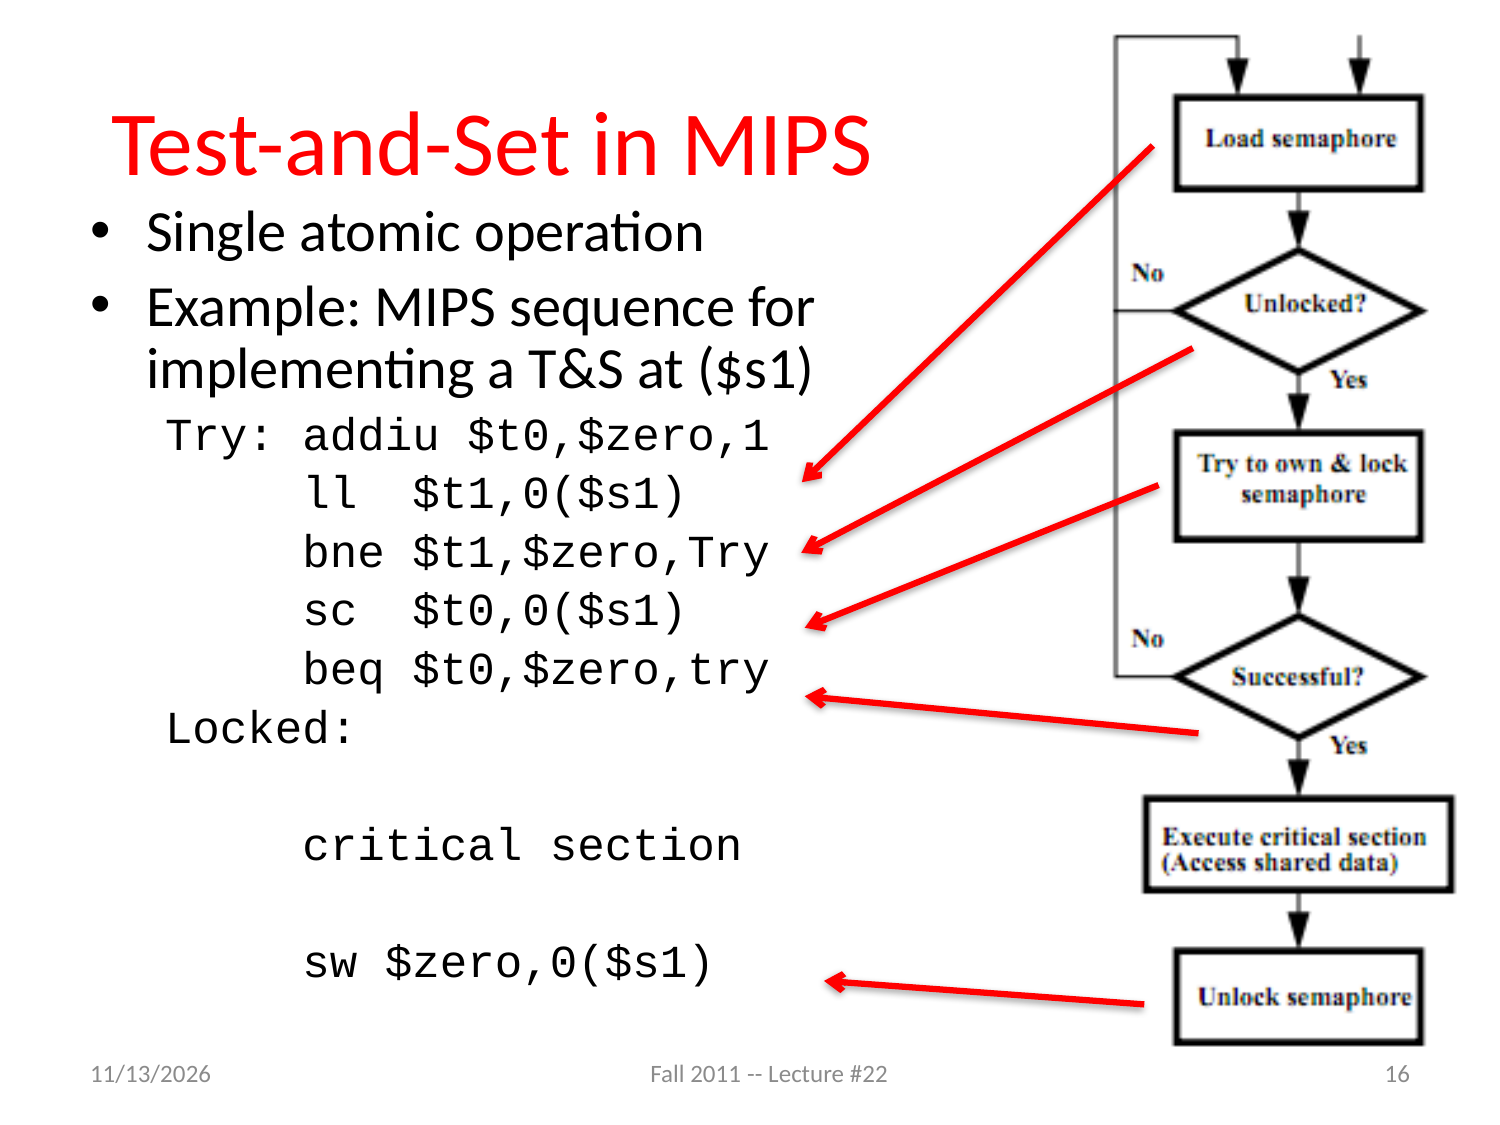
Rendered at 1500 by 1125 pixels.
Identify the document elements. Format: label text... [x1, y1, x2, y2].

list Single atomic operation Example: MIPS sequence for implementing a T&S at ($s1) Try: addiu $t0,$zero,1 ll $t1,0($s1) bne $t1,$zero,Try sc $t0,0($s1) beq $t0,$zero,try Locked: critical section sw $zero,0($s1) [75, 193, 1076, 1057]
slide_number 16 [1074, 1042, 1425, 1103]
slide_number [75, 1057, 425, 1103]
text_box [804, 695, 1199, 734]
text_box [800, 347, 1194, 554]
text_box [823, 980, 1145, 1005]
footer Fall 2011 -- Lecture #22 [594, 1057, 945, 1103]
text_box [804, 484, 1159, 628]
picture [1081, 13, 1500, 1062]
title Test-and-Set in MIPS [75, 45, 931, 193]
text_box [801, 145, 1154, 346]
